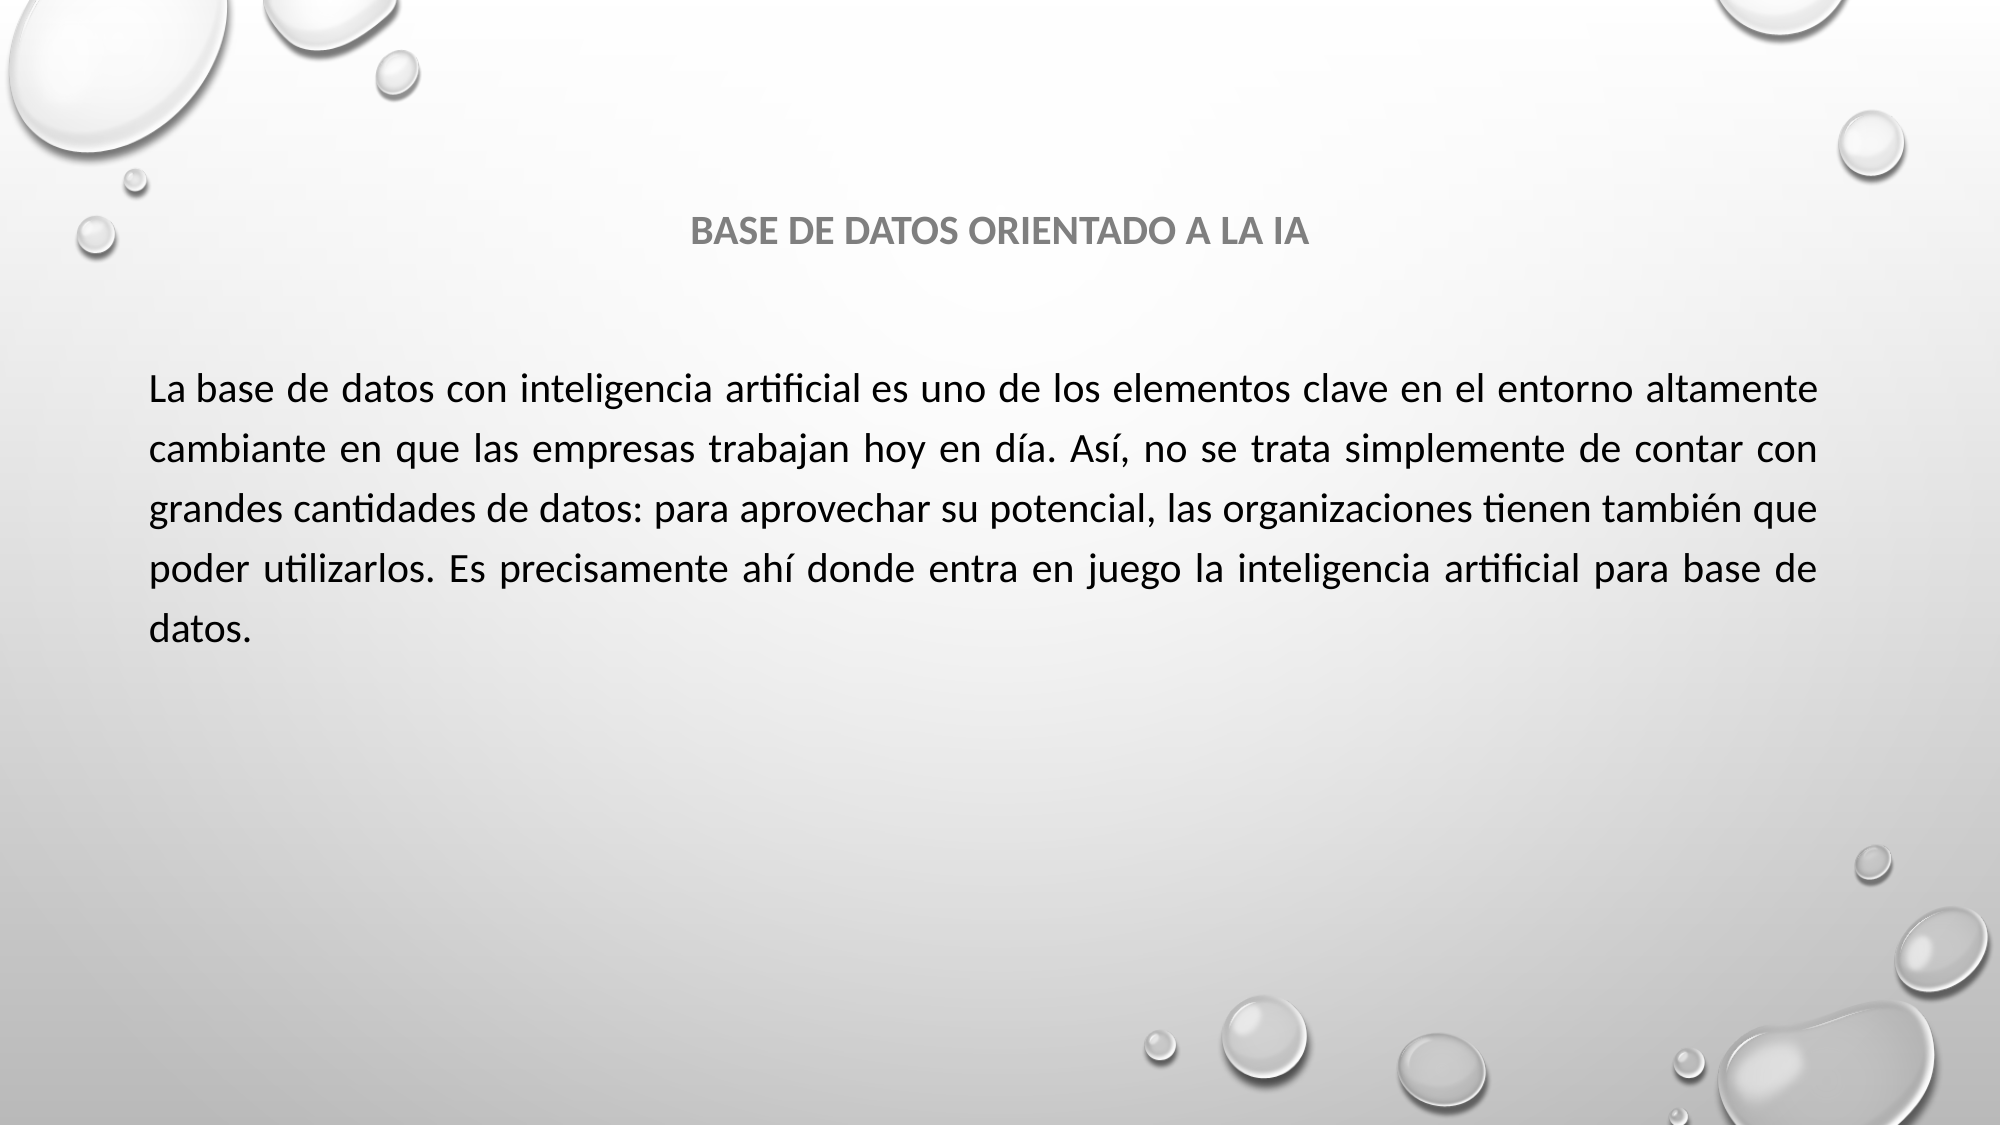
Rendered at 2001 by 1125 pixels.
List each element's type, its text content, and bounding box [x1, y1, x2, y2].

list La base de datos con inteligencia artificial es uno de los elementos clave en el entorno altamente cambiante en que las empresas trabajan hoy en día. Así, no se trata simplemente de contar con grandes cantidades de datos: para aprovechar su potencial, las organizaciones tienen también que poder utilizarlos. Es precisamente ahí donde entra en juego la inteligencia artificial para base de datos. [133, 272, 1834, 949]
picture [0, 0, 2000, 1125]
title Base de datos orientado a la IA [149, 20, 1851, 282]
